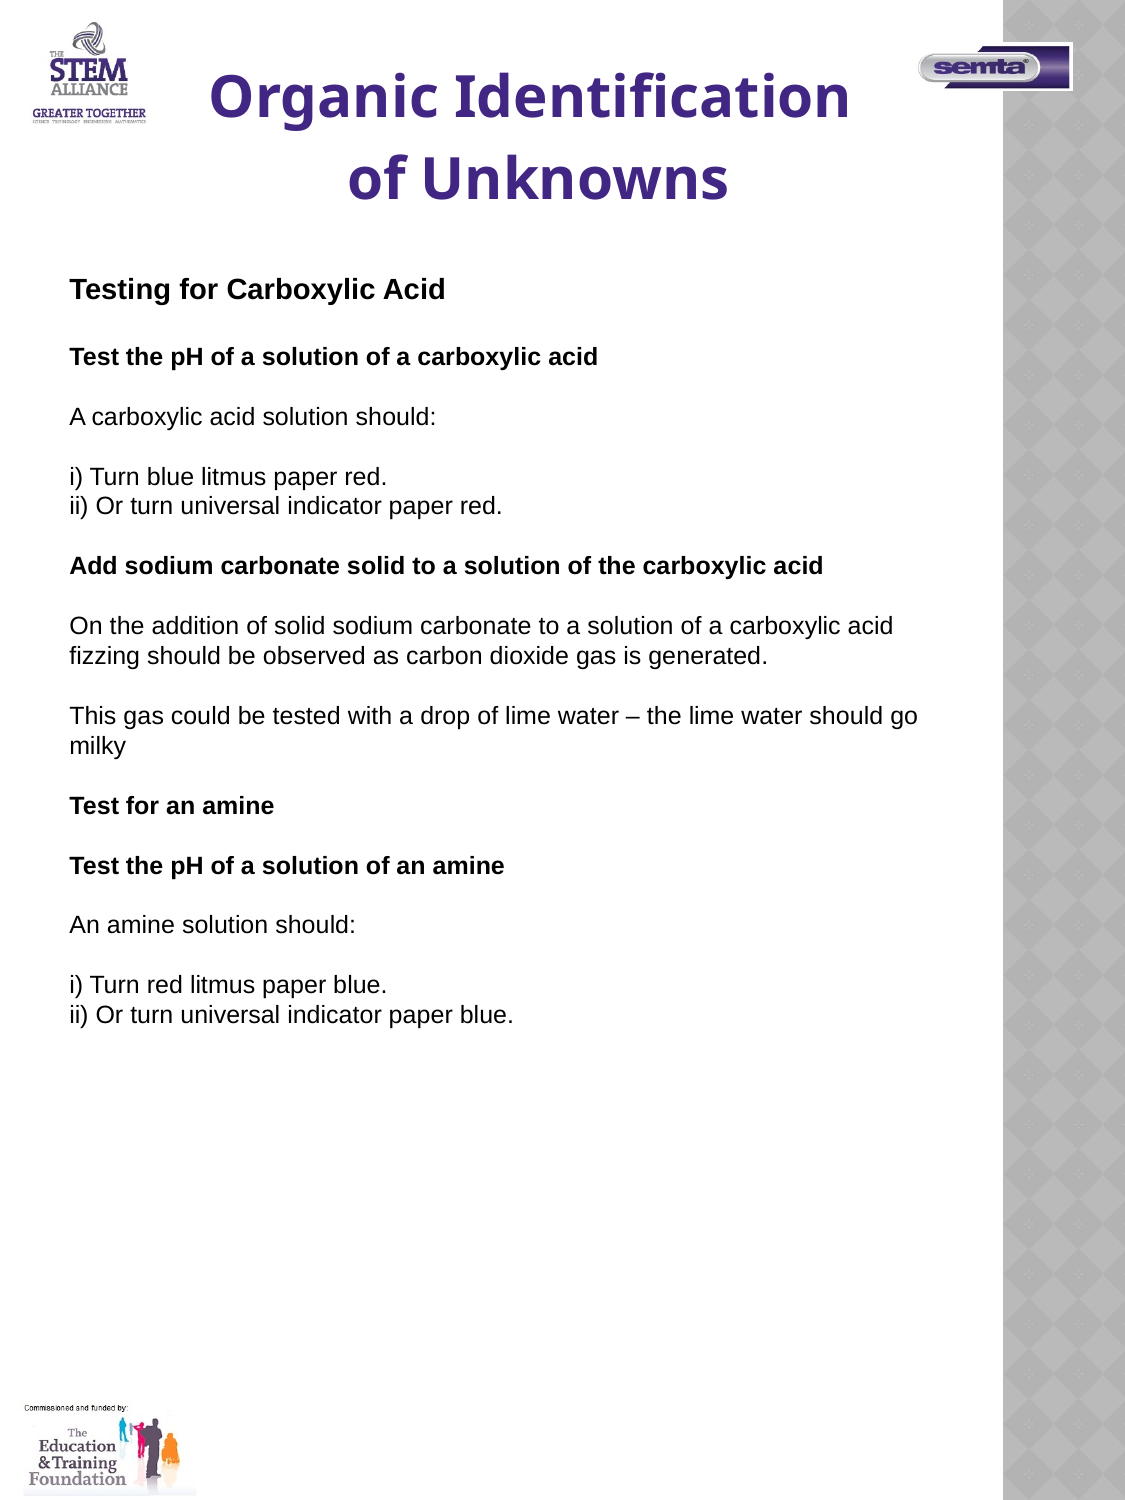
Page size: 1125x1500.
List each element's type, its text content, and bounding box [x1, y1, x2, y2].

text_box Testing for Carboxylic Acid Test the pH of a solution of a carboxylic acid A carboxylic acid solution should: i) Turn blue litmus paper red. ii) Or turn universal indicator paper red. Add sodium carbonate solid to a solution of the carboxylic acid On the addition of solid sodium carbonate to a solution of a carboxylic acid fizzing should be observed as carbon dioxide gas is generated. This gas could be tested with a drop of lime water – the lime water should go milky Test for an amine Test the pH of a solution of an amine An amine solution should: i) Turn red litmus paper blue. ii) Or turn universal indicator paper blue. [54, 262, 976, 1072]
text_box Organic Identification of Unknowns [155, 51, 990, 124]
picture [916, 42, 1073, 91]
picture [18, 1397, 198, 1497]
picture [29, 20, 150, 125]
